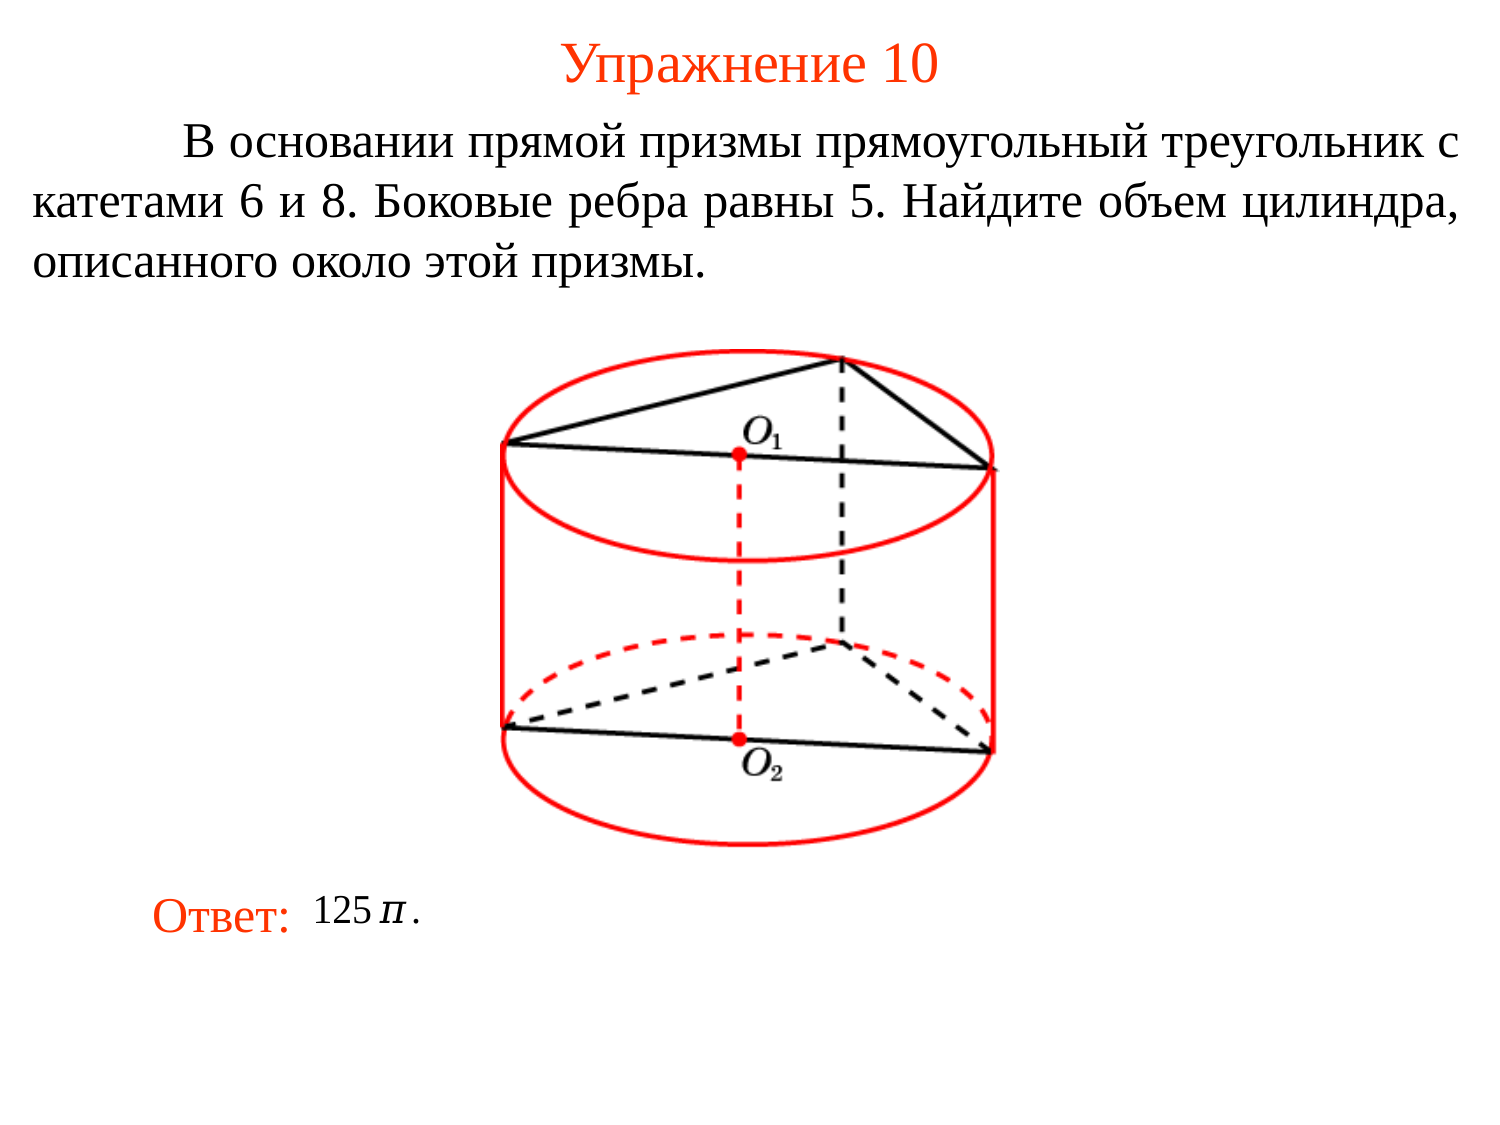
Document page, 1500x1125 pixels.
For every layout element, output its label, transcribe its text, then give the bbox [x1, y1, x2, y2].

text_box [137, 874, 500, 950]
title Упражнение 10 [112, 23, 1388, 96]
text_box В основании прямой призмы прямоугольный треугольник с катетами 6 и 8. Боковые ребра равны 5. Найдите объем цилиндра, описанного около этой призмы. [17, 99, 1475, 295]
picture [499, 349, 1000, 849]
